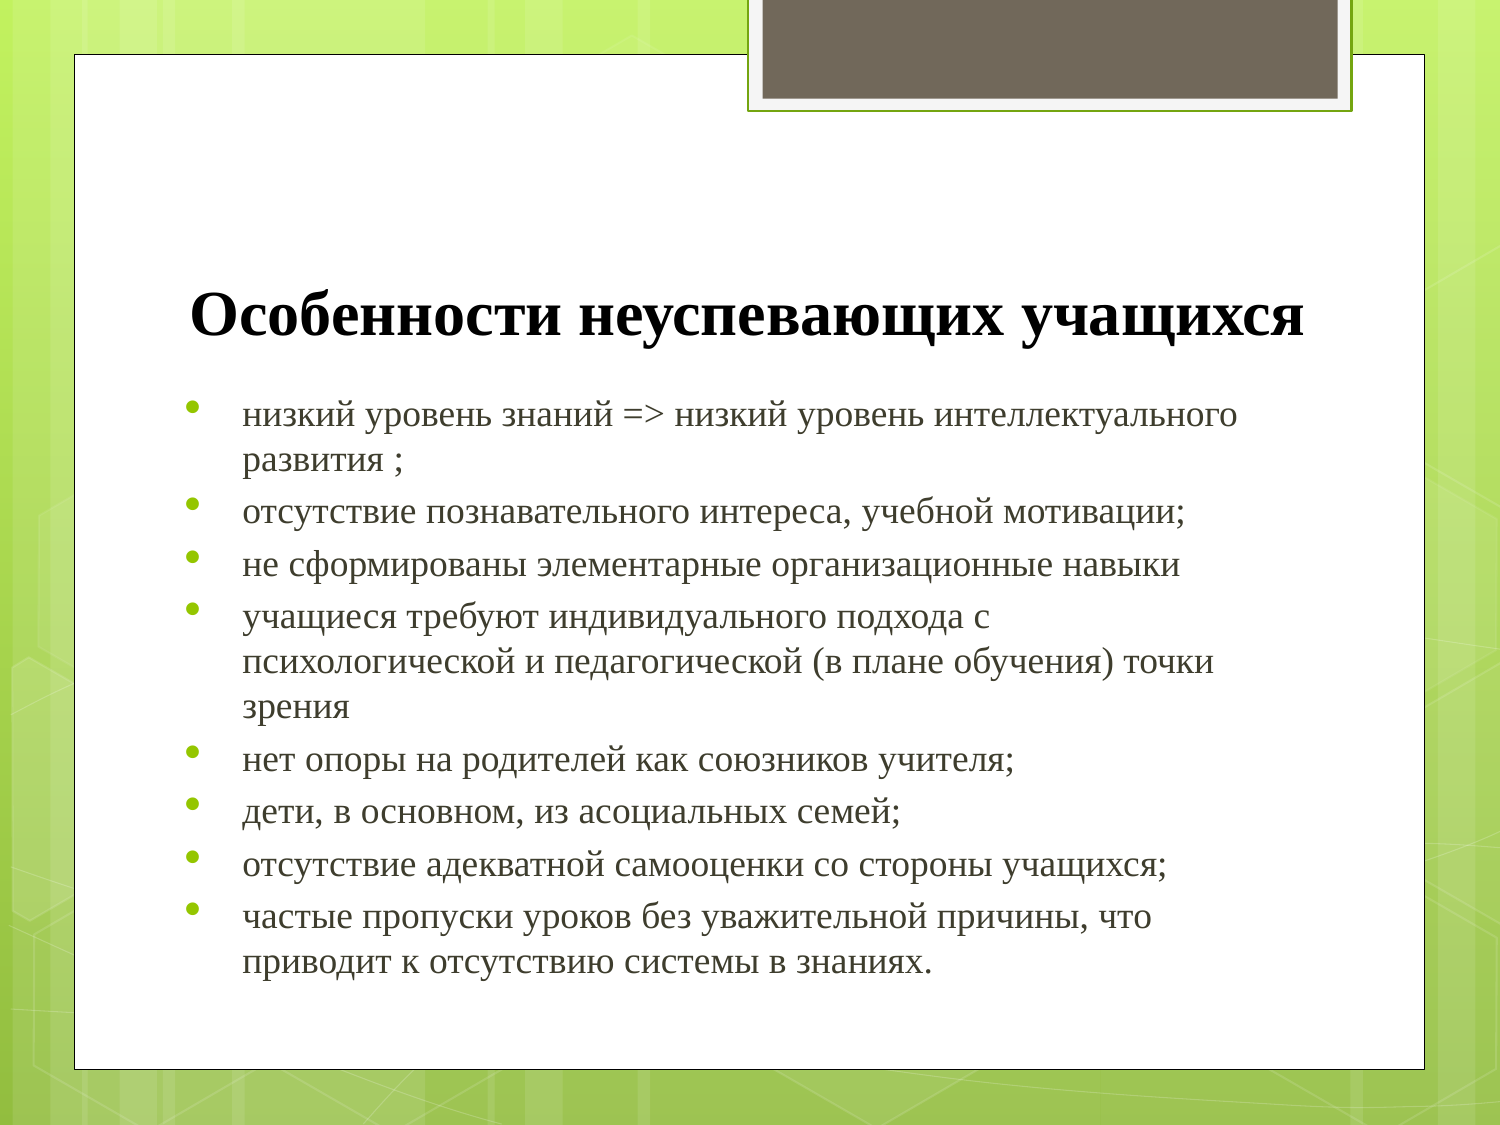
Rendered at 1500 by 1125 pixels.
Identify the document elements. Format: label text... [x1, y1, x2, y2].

list низкий уровень знаний => низкий уровень интеллектуального развития ; отсутствие познавательного интереса, учебной мотивации; не сформированы элементарные организационные навыки учащиеся требуют индивидуального подхода с психологической и педагогической (в плане обучения) точки зрения нет опоры на родителей как союзников учителя; дети, в основном, из асоциальных семей; отсутствие адекватной самооценки со стороны учащихся; частые пропуски уроков без уважительной причины, что приводит к отсутствию системы в знаниях. [171, 381, 1283, 957]
title Особенности неуспевающих учащихся [171, 168, 1324, 357]
